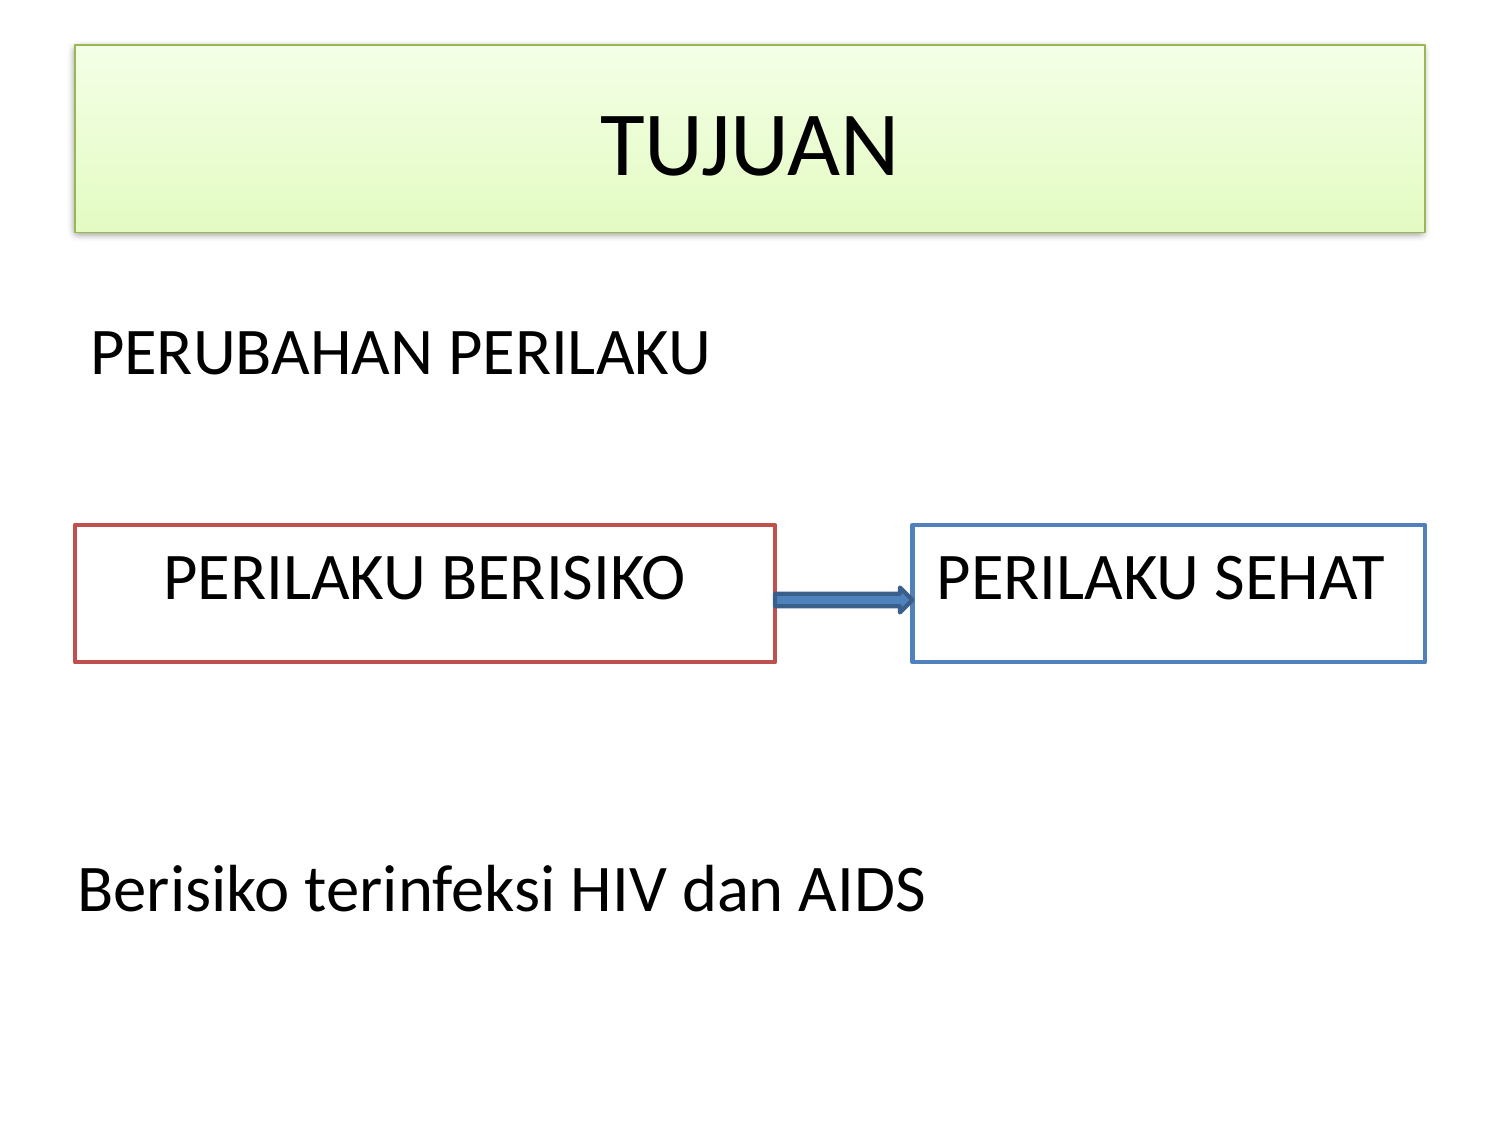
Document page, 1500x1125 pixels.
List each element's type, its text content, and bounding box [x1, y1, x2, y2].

title TUJUAN [74, 44, 1426, 233]
text_box Berisiko terinfeksi HIV dan AIDS [62, 837, 1050, 975]
text_box PERILAKU SEHAT [910, 523, 1427, 664]
text_box PERILAKU BERISIKO [73, 523, 777, 664]
text_box [772, 585, 915, 615]
list PERUBAHAN PERILAKU [75, 299, 775, 438]
